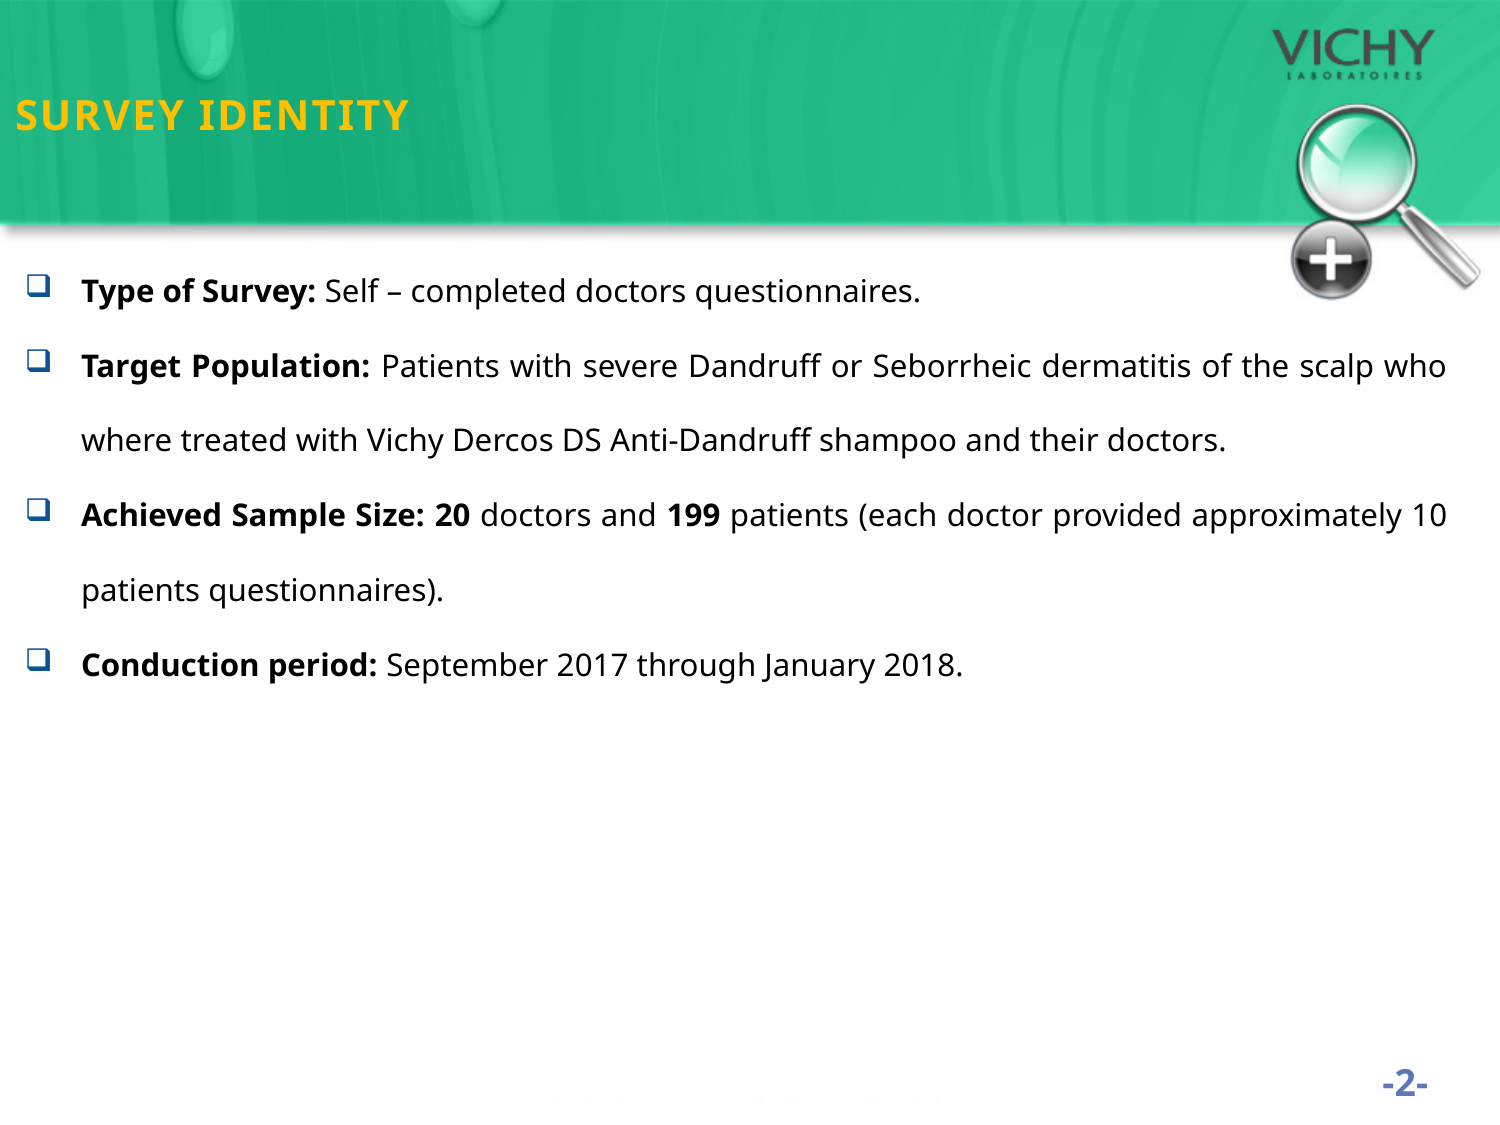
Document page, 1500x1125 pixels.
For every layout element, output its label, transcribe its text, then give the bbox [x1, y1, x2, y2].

title SURVEY IDENTITY [0, 42, 1140, 185]
picture [0, 0, 1500, 1125]
slide_number -2- [1304, 1045, 1500, 1124]
text_box Type of Survey: Self – completed doctors questionnaires. Target Population: Patients with severe Dandruff or Seborrheic dermatitis of the scalp who where treated with Vichy Dercos DS Anti-Dandruff shampoo and their doctors. Achieved Sample Size: 20 doctors and 199 patients (each doctor provided approximately 10 patients questionnaires). Conduction period: September 2017 through January 2018. [10, 226, 1464, 1042]
